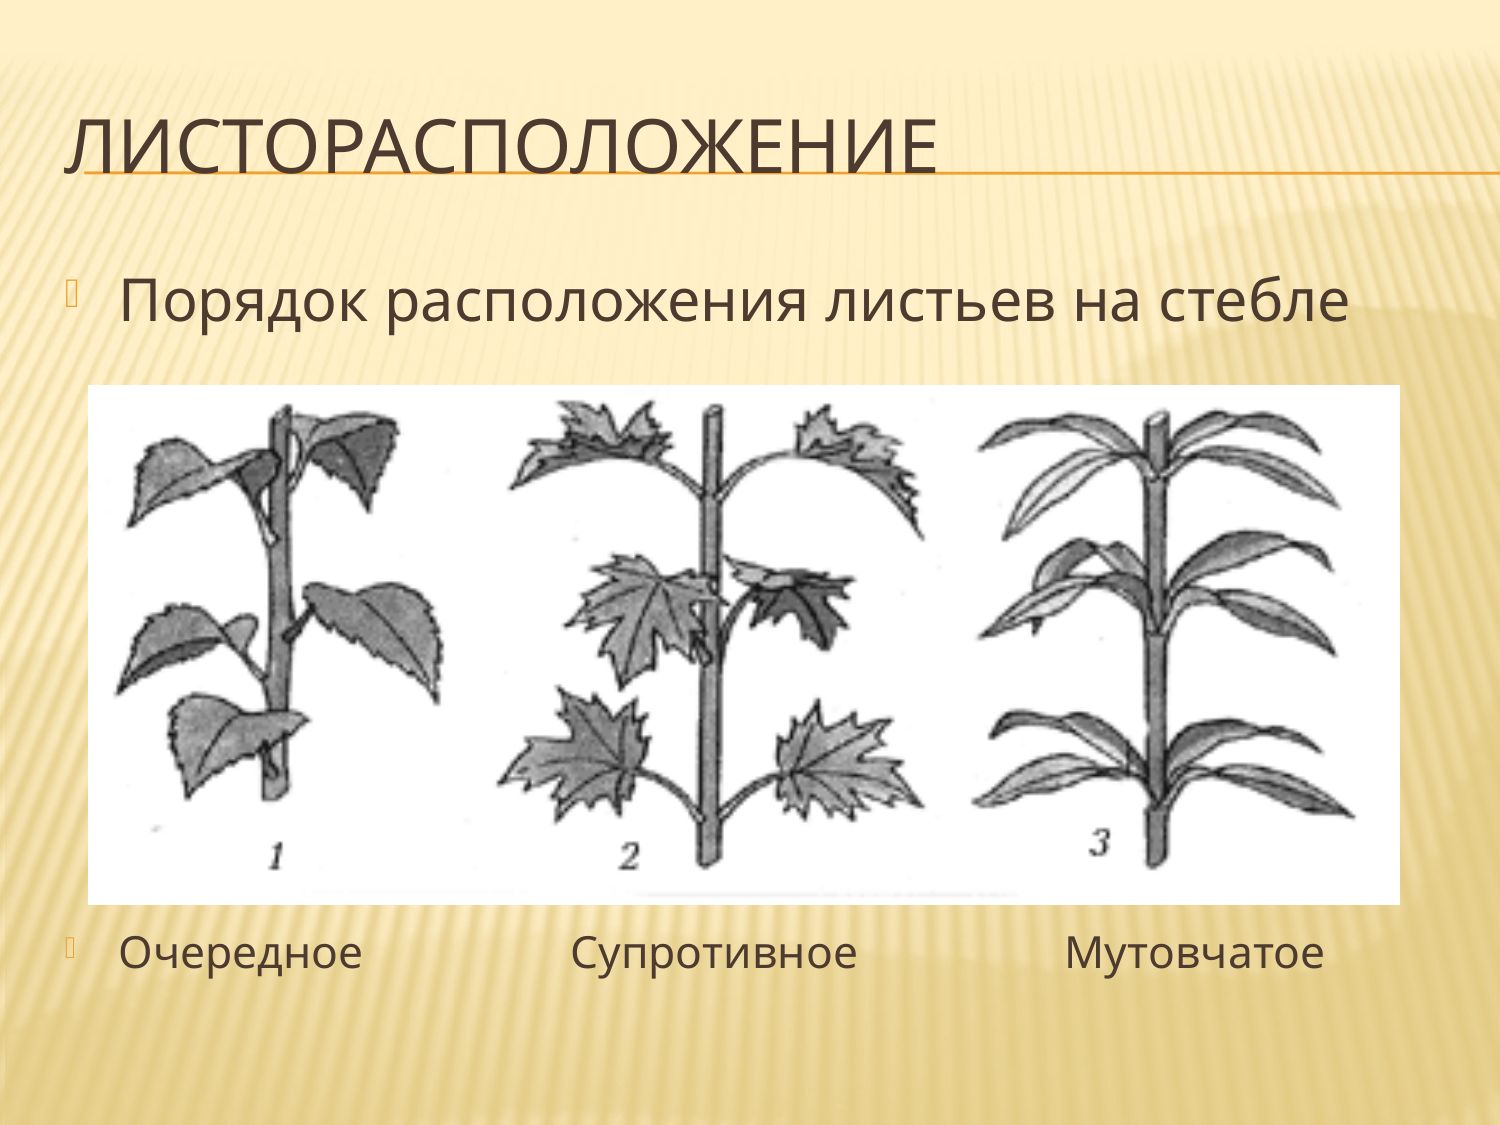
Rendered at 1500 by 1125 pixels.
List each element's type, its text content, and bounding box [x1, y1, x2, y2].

list Порядок расположения листьев на стебле Очередное Супротивное Мутовчатое [50, 254, 1475, 998]
title Листорасположение [50, 75, 1475, 213]
picture [88, 385, 1400, 906]
